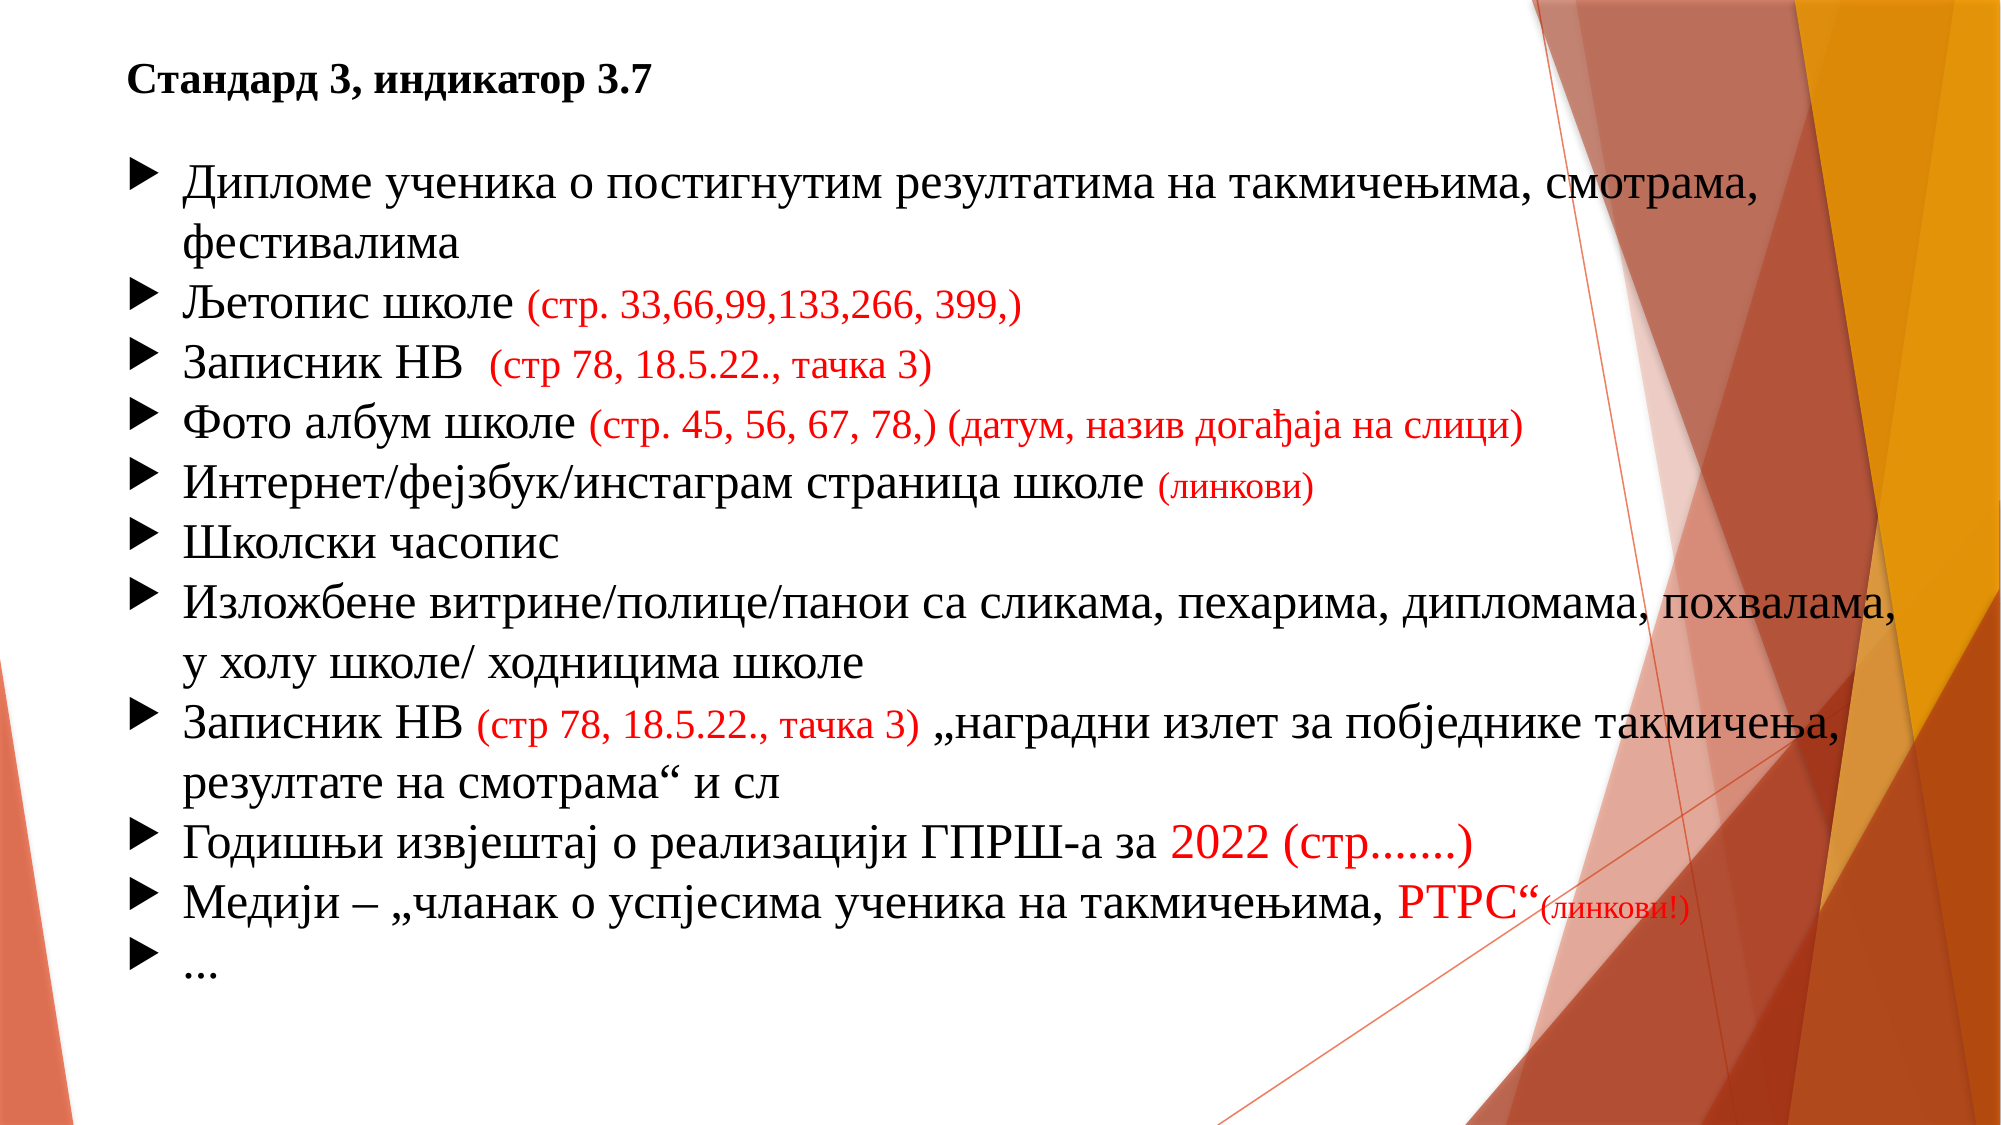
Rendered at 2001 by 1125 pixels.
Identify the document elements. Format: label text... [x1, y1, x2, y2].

list Дипломе ученика о постигнутим резултатима на такмичењима, смотрама, фестивалима Љетопис школе (стр. 33,66,99,133,266, 399,) Записник НВ (стр 78, 18.5.22., тачка 3) Фото албум школе (стр. 45, 56, 67, 78,) (датум, назив догађаја на слици) Интернет/фејзбук/инстаграм страница школе (линкови) Школски часопис Изложбене витрине/полице/панои са сликама, пехарима, дипломама, похвалама, у холу школе/ ходницима школе Записник НВ (стр 78, 18.5.22., тачка 3) „наградни излет за побједнике такмичења, резултате на смотрама“ и сл Годишњи извјештај о реализацији ГПРШ-а за 2022 (стр.......) Медији – „чланак о успјесима ученика на такмичењима, РТРС“(линкови!) ... [111, 141, 1950, 1095]
title Стандард 3, индикатор 3.7 [111, 41, 1522, 141]
